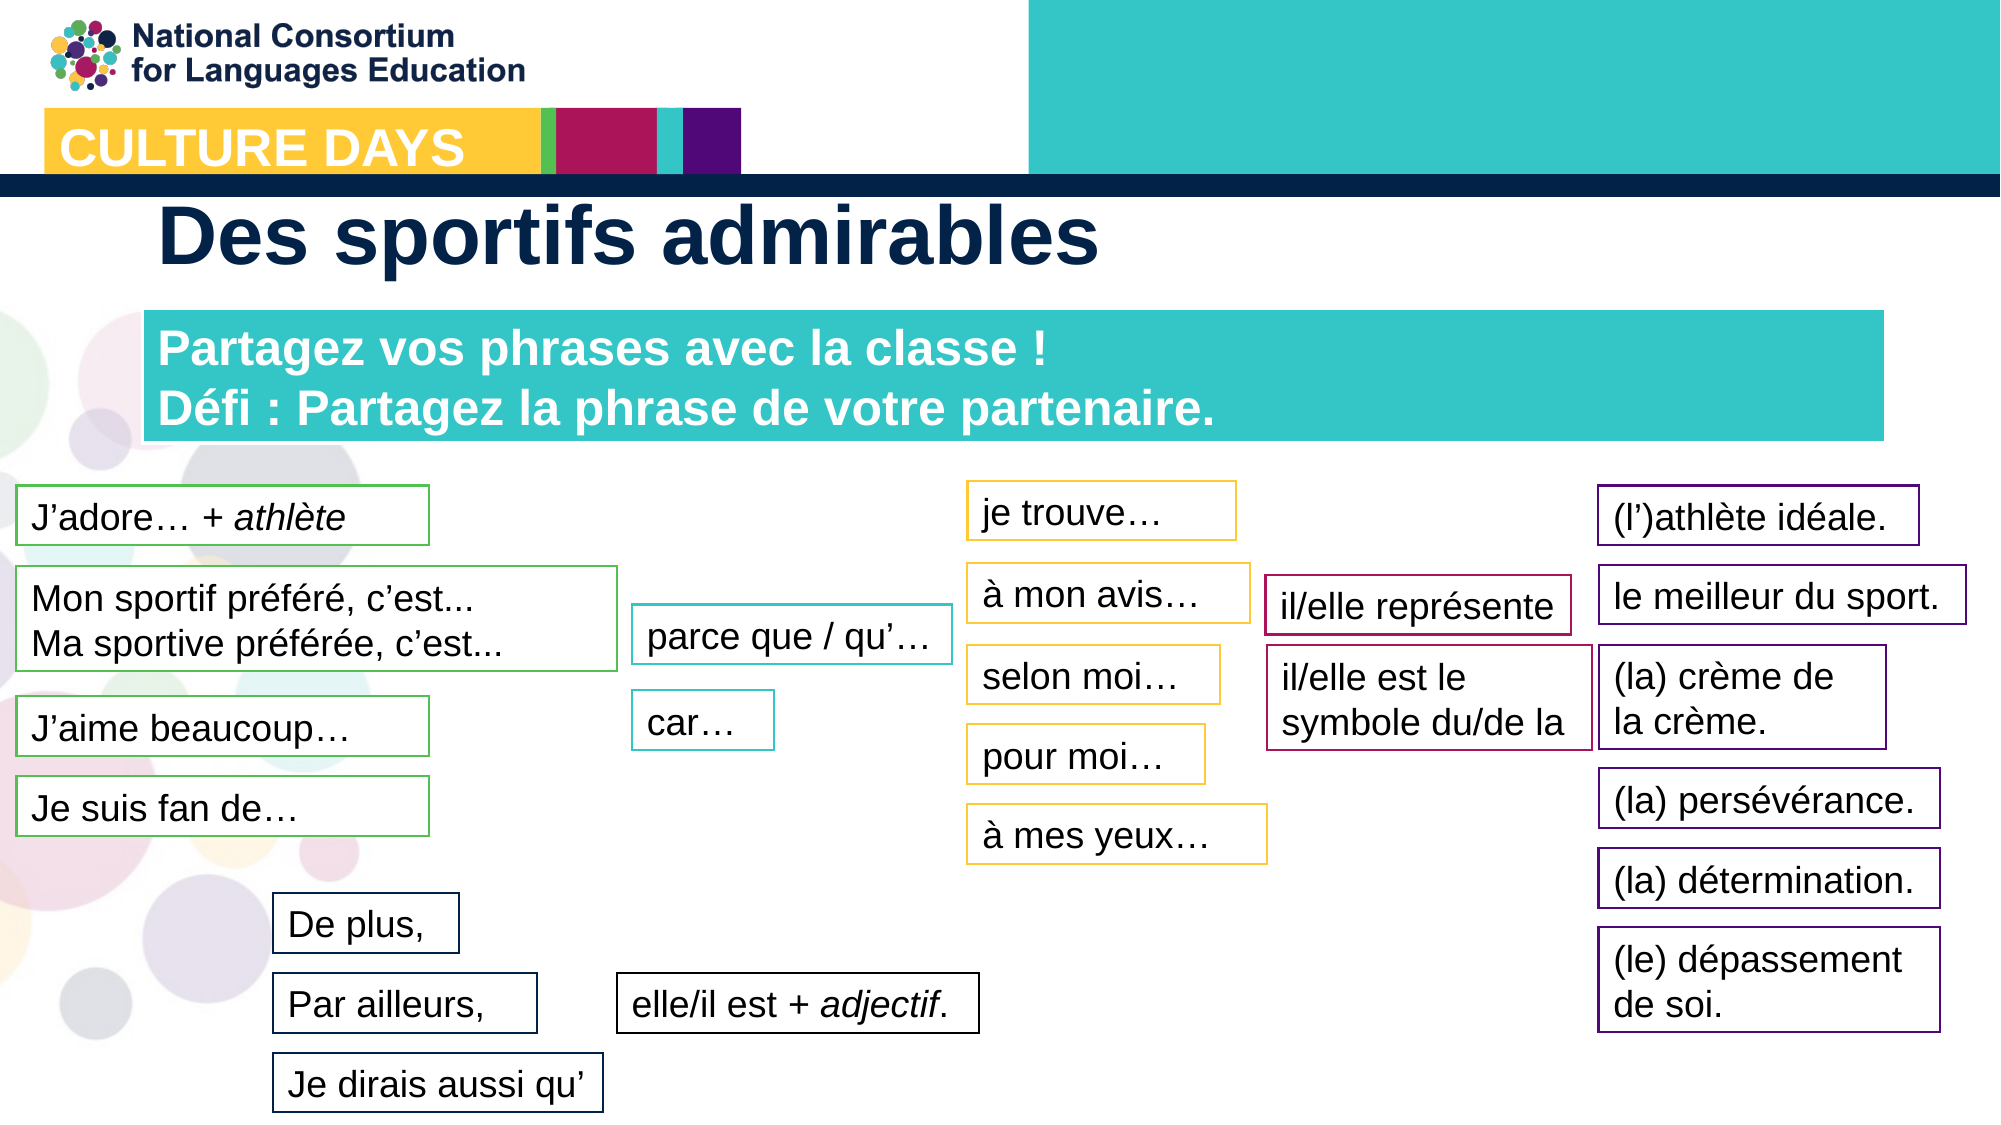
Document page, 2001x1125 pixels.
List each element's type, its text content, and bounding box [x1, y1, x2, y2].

text_box à mes yeux… [966, 803, 1268, 865]
text_box il/elle représente [1264, 574, 1572, 636]
text_box J’adore… + athlète [15, 484, 430, 546]
text_box le meilleur du sport. [1598, 564, 1967, 625]
picture [47, 11, 536, 95]
text_box (l’)athlète idéale. [1597, 484, 1920, 546]
text_box (la) détermination. [1597, 847, 1941, 909]
text_box (la) crème de la crème. [1598, 644, 1887, 750]
title Des sportifs admirables [142, 128, 1868, 307]
text_box selon moi… [966, 644, 1221, 705]
text_box Je dirais aussi qu’ [272, 1052, 604, 1113]
text_box car… [631, 689, 775, 751]
text_box De plus, [272, 892, 460, 954]
text_box elle/il est + adjectif. [616, 972, 980, 1034]
text_box à mon avis… [966, 562, 1251, 624]
text_box parce que / qu’… [631, 603, 953, 665]
text_box (la) persévérance. [1598, 767, 1941, 829]
text_box Mon sportif préféré, c’est... Ma sportive préférée, c’est... [15, 565, 618, 672]
text_box pour moi… [966, 723, 1206, 785]
text_box Je suis fan de… [15, 775, 430, 837]
text_box je trouve… [966, 480, 1237, 541]
text_box J’aime beaucoup… [15, 695, 430, 757]
text_box Partagez vos phrases avec la classe ! Défi : Partagez la phrase de votre partenaire. [141, 307, 1887, 445]
text_box Par ailleurs, [272, 972, 538, 1034]
text_box (le) dépassement de soi. [1597, 926, 1941, 1033]
text_box il/elle est le symbole du/de la [1266, 644, 1593, 751]
